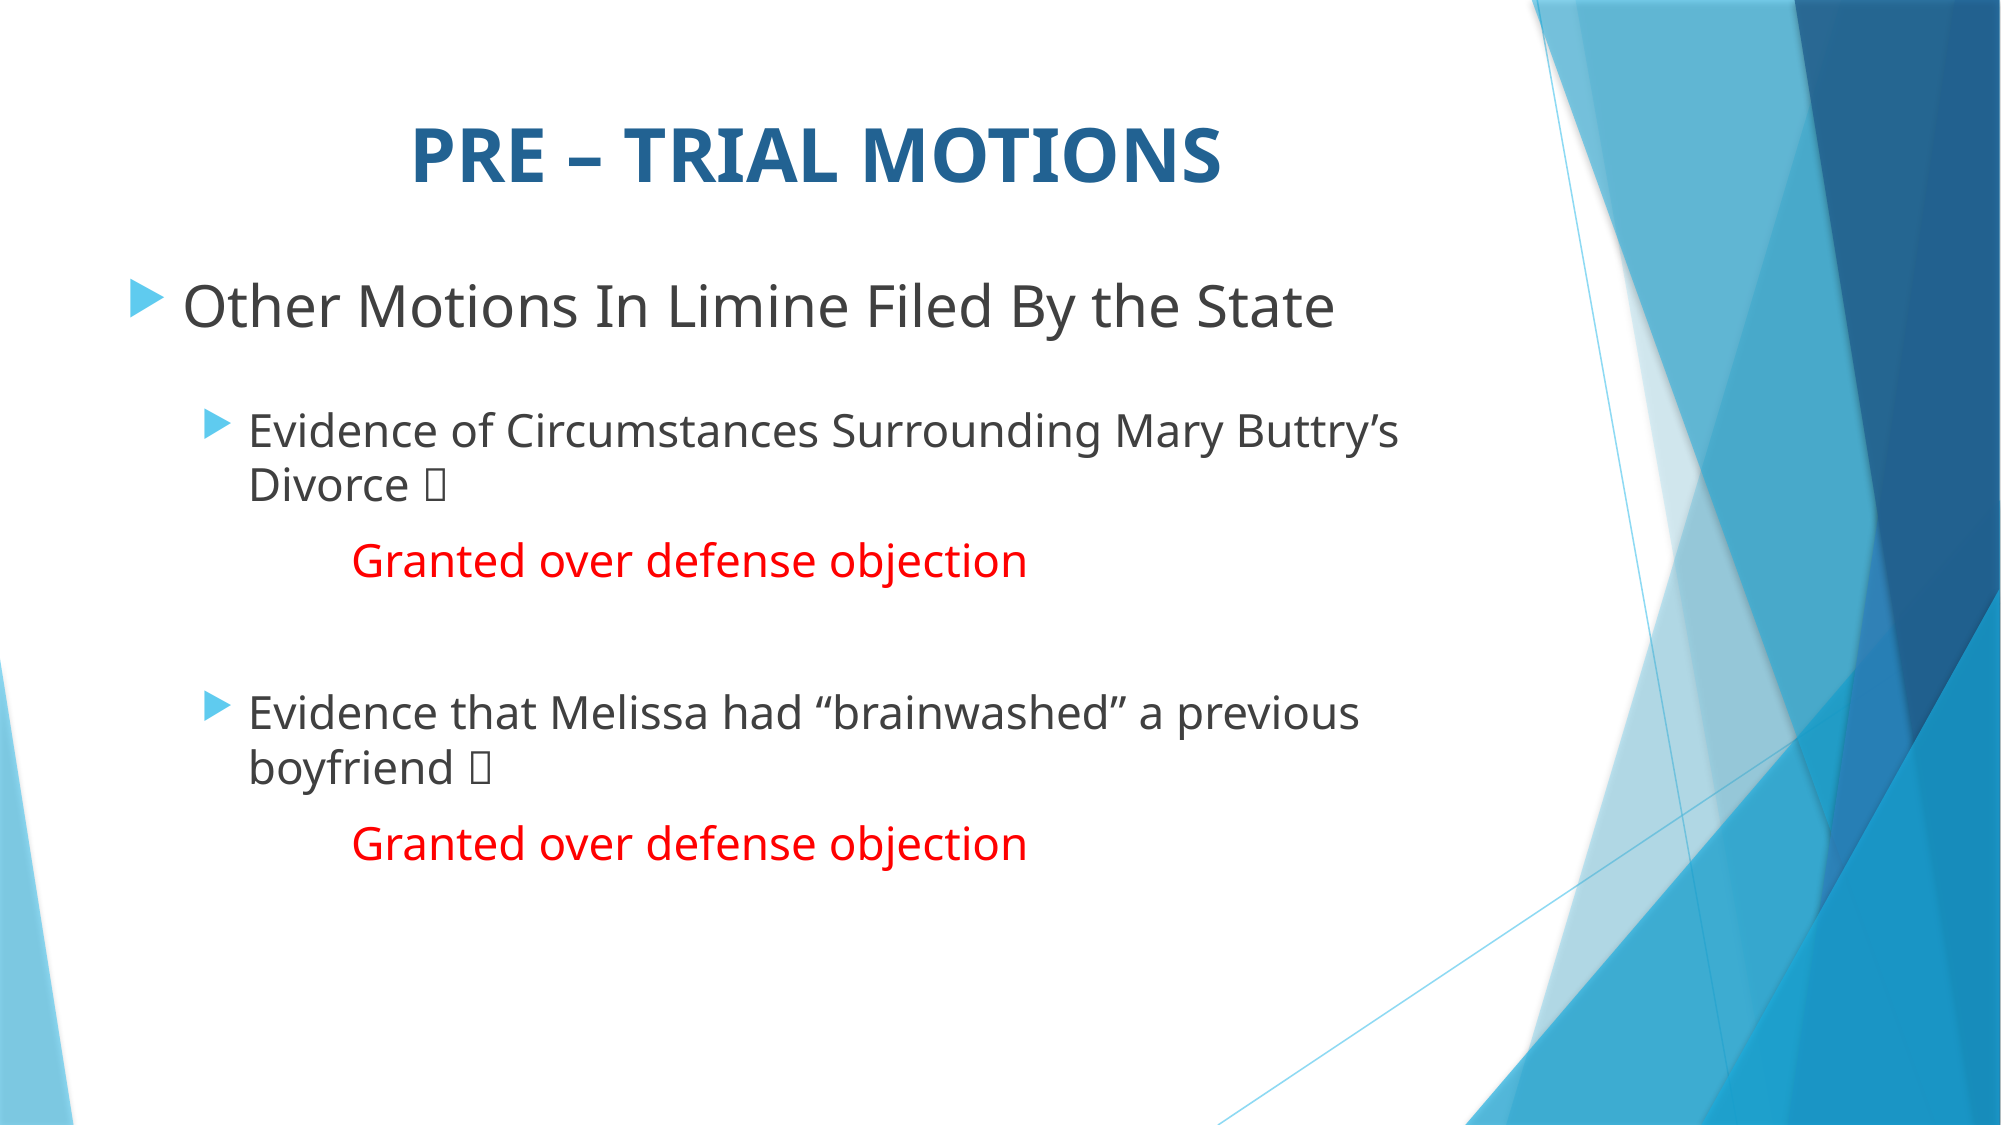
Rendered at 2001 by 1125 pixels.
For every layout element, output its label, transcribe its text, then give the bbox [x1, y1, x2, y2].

title PRE – TRIAL MOTIONS [111, 99, 1522, 230]
list Other Motions In Limine Filed By the State Evidence of Circumstances Surrounding Mary Buttry’s Divorce  Granted over defense objection Evidence that Melissa had “brainwashed” a previous boyfriend  Granted over defense objection [111, 262, 1522, 1049]
